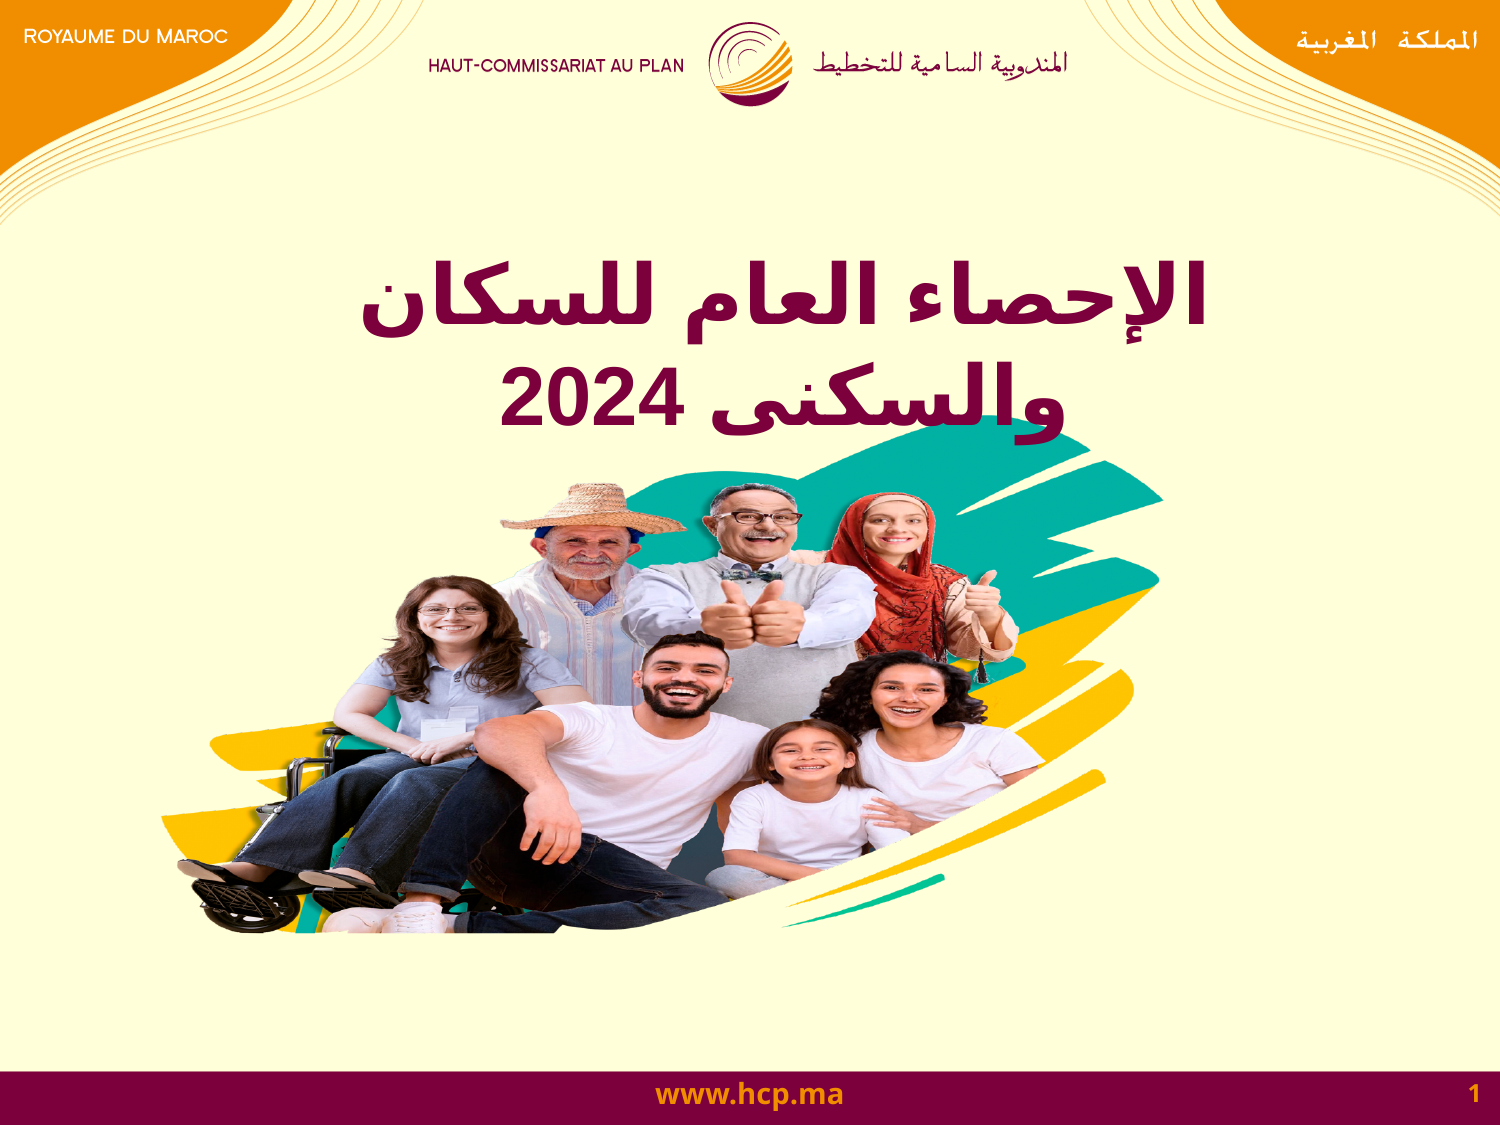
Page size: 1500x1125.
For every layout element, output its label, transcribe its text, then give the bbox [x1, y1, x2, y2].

text_box الإحصاء العام للسكان والسكنى 2024 [281, 234, 1289, 449]
picture [0, 0, 1500, 1125]
slide_number 1 [1269, 1068, 1497, 1122]
